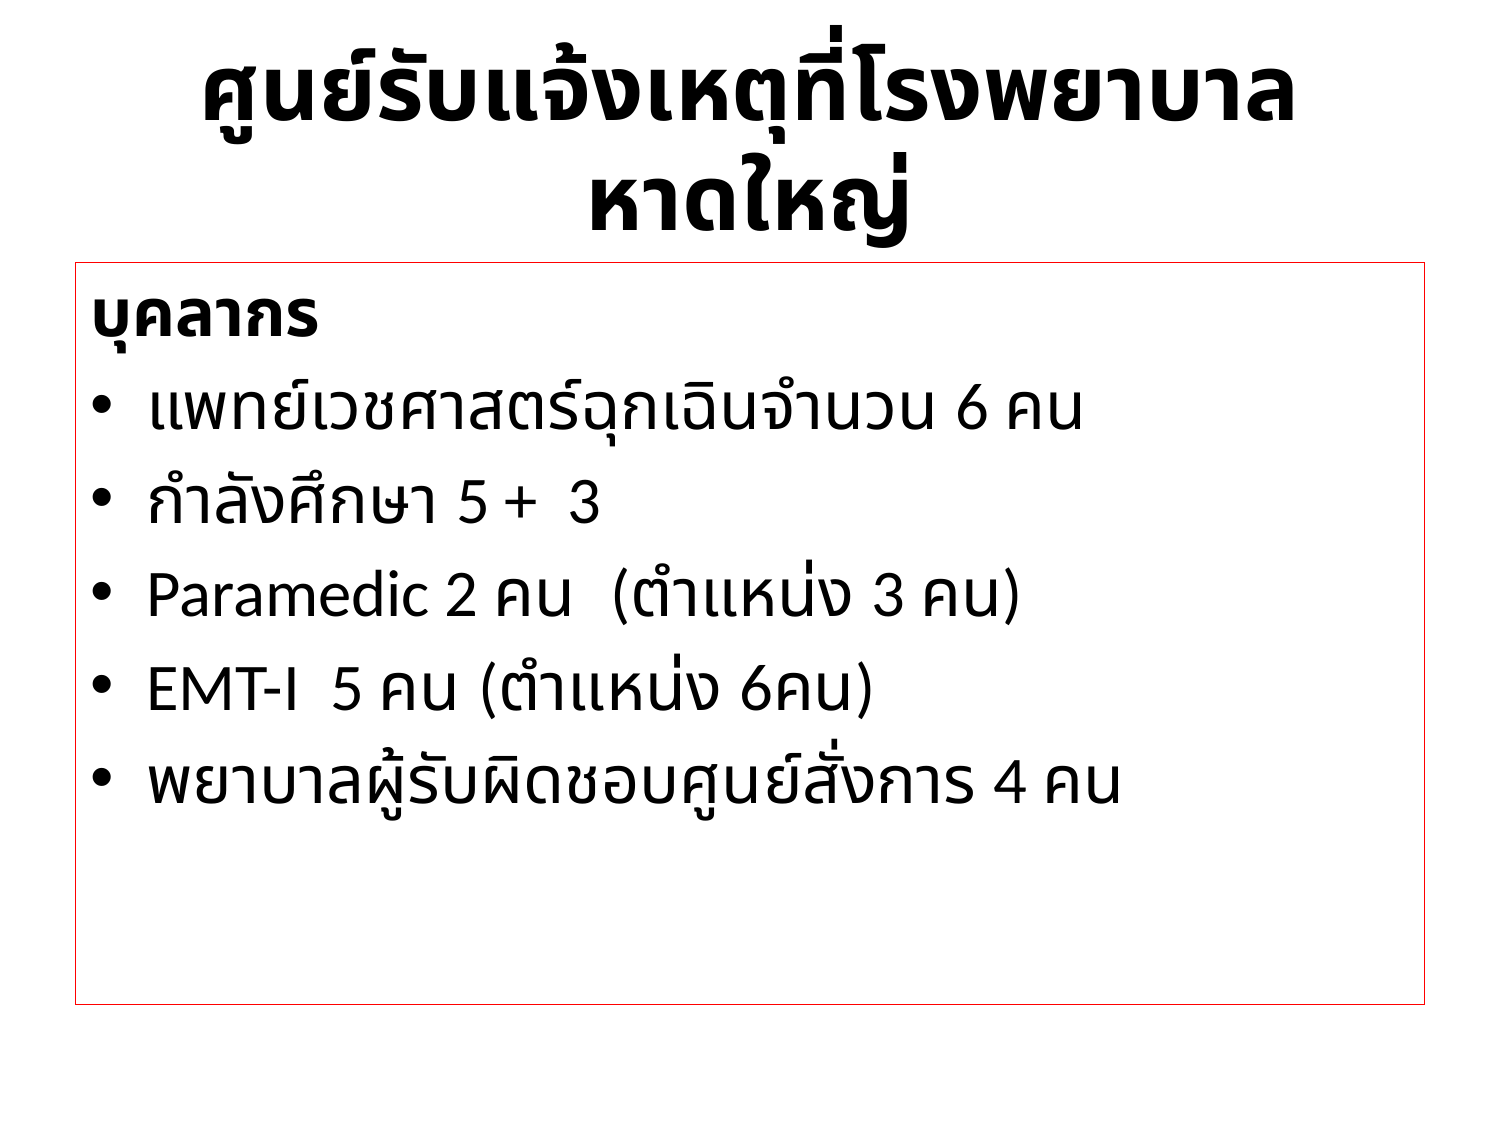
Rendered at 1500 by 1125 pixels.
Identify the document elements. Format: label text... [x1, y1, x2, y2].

list บุคลากร แพทย์เวชศาสตร์ฉุกเฉินจำนวน 6 คน กำลังศึกษา 5 + 3 Paramedic 2 คน (ตำแหน่ง 3 คน) EMT-I 5 คน (ตำแหน่ง 6คน) พยาบาลผู้รับผิดชอบศูนย์สั่งการ 4 คน [75, 262, 1425, 1005]
title ศูนย์รับแจ้งเหตุที่โรงพยาบาลหาดใหญ่ [75, 45, 1425, 233]
